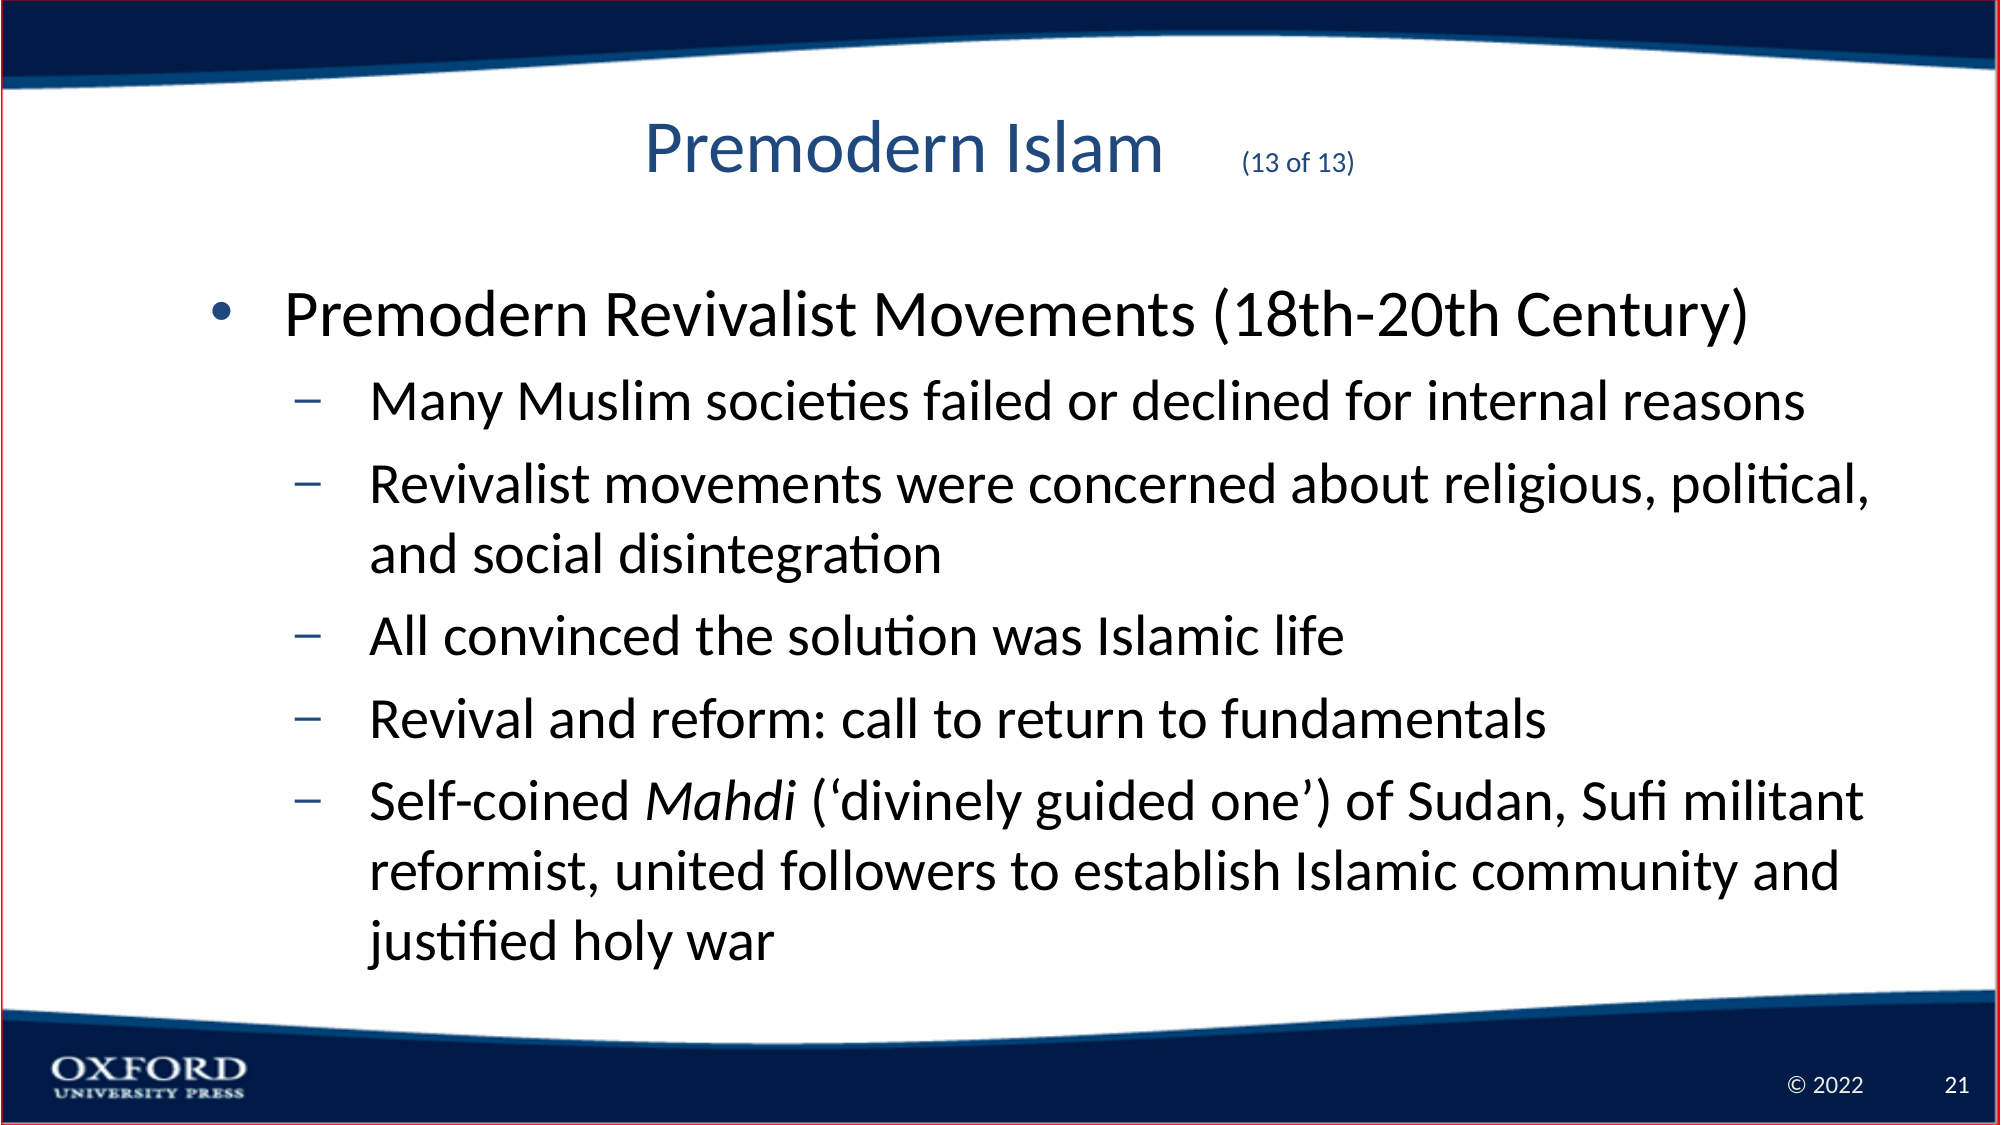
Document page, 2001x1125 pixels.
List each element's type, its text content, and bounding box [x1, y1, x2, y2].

title Premodern Islam (13 of 13) [99, 45, 1900, 233]
list Premodern Revivalist Movements (18th-20th Century) Many Muslim societies failed or declined for internal reasons Revivalist movements were concerned about religious, political, and social disintegration All convinced the solution was Islamic life Revival and reform: call to return to fundamentals Self-coined Mahdi (‘divinely guided one’) of Sudan, Sufi militant reformist, united followers to establish Islamic community and justified holy war [99, 262, 1900, 1005]
picture [1, 0, 2000, 1125]
